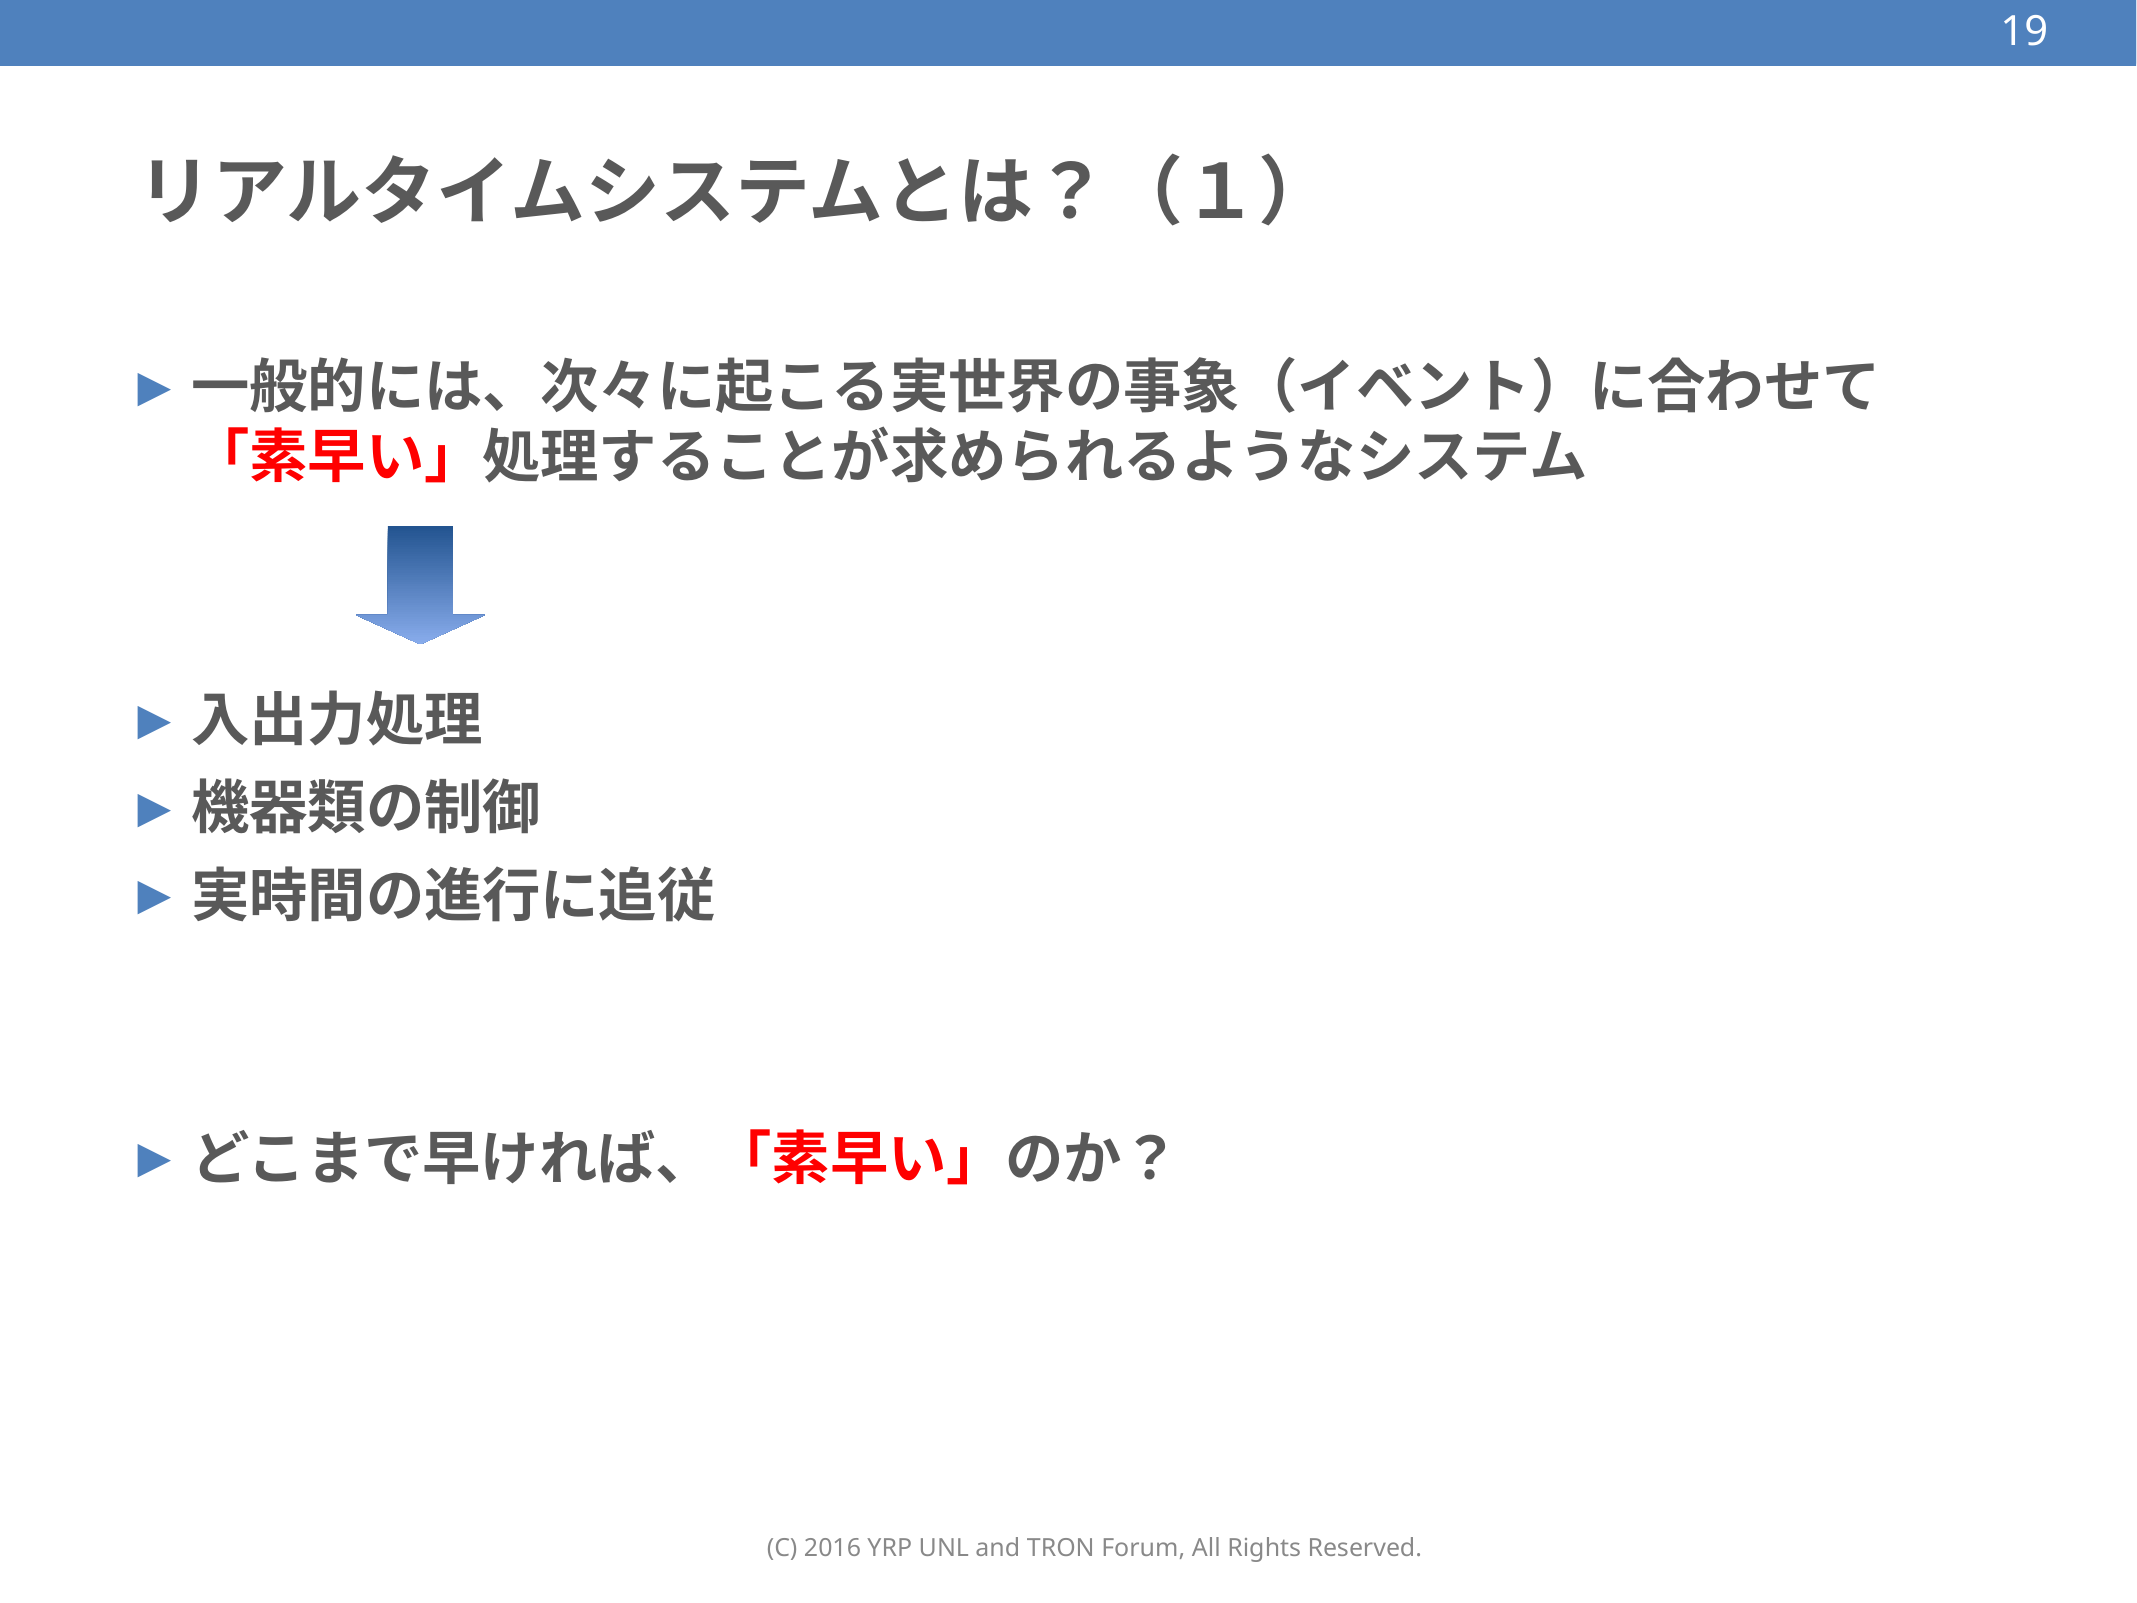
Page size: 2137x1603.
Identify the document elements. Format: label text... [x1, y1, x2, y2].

title リアルタイムシステムとは？（１） [116, 113, 2073, 264]
footer (C) 2016 YRP UNL and TRON Forum, All Rights Reserved. [117, 1517, 2073, 1577]
slide_number 19 [1940, 0, 2070, 64]
list 一般的には、次々に起こる実世界の事象（イベント）に合わせて 「素早い」処理することが求められるようなシステム 入出力処理 機器類の制御 実時間の進行に追従 どこまで早ければ、「素早い」のか？ [116, 338, 2073, 1432]
text_box [355, 526, 486, 645]
